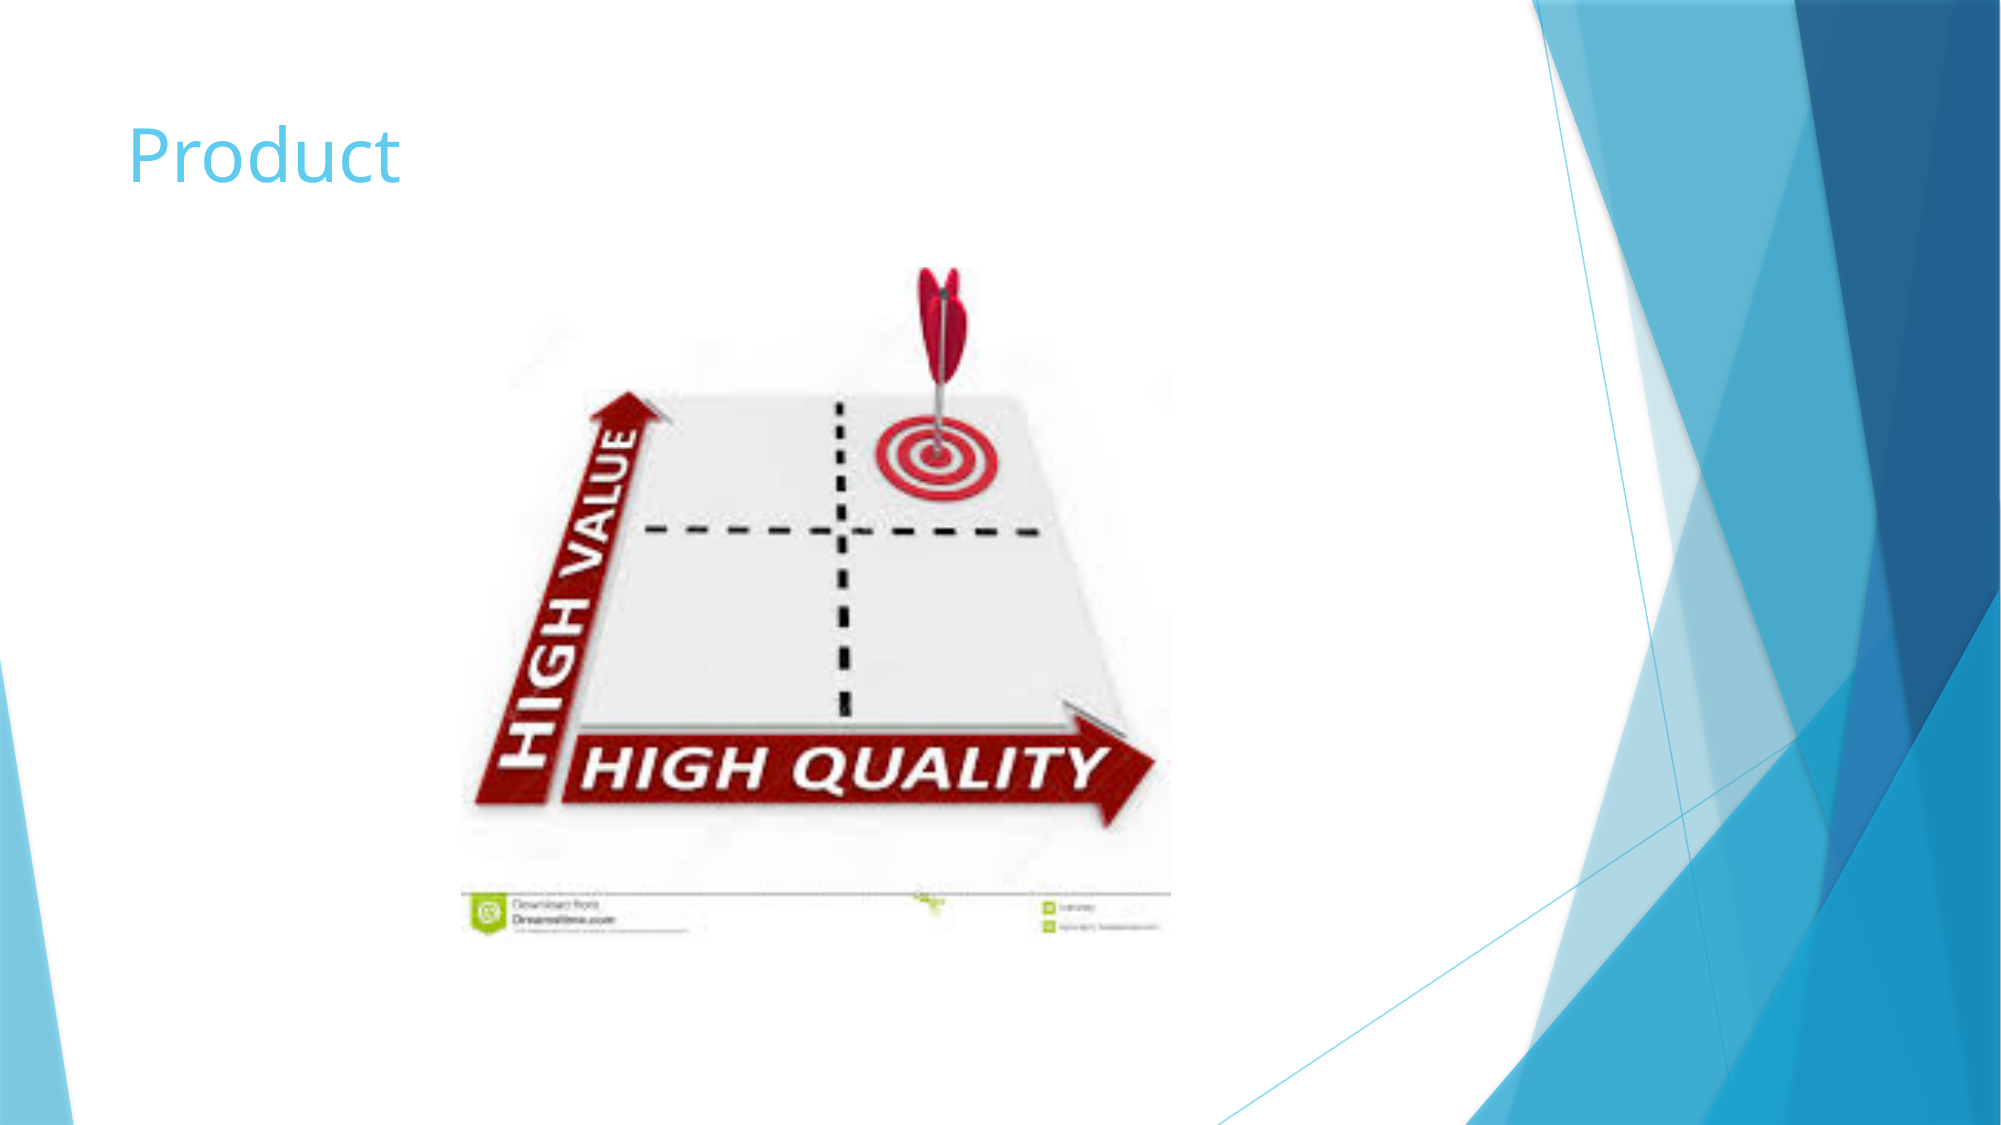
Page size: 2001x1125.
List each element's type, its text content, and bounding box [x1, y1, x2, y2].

title Product [111, 99, 1522, 317]
picture [461, 266, 1172, 943]
